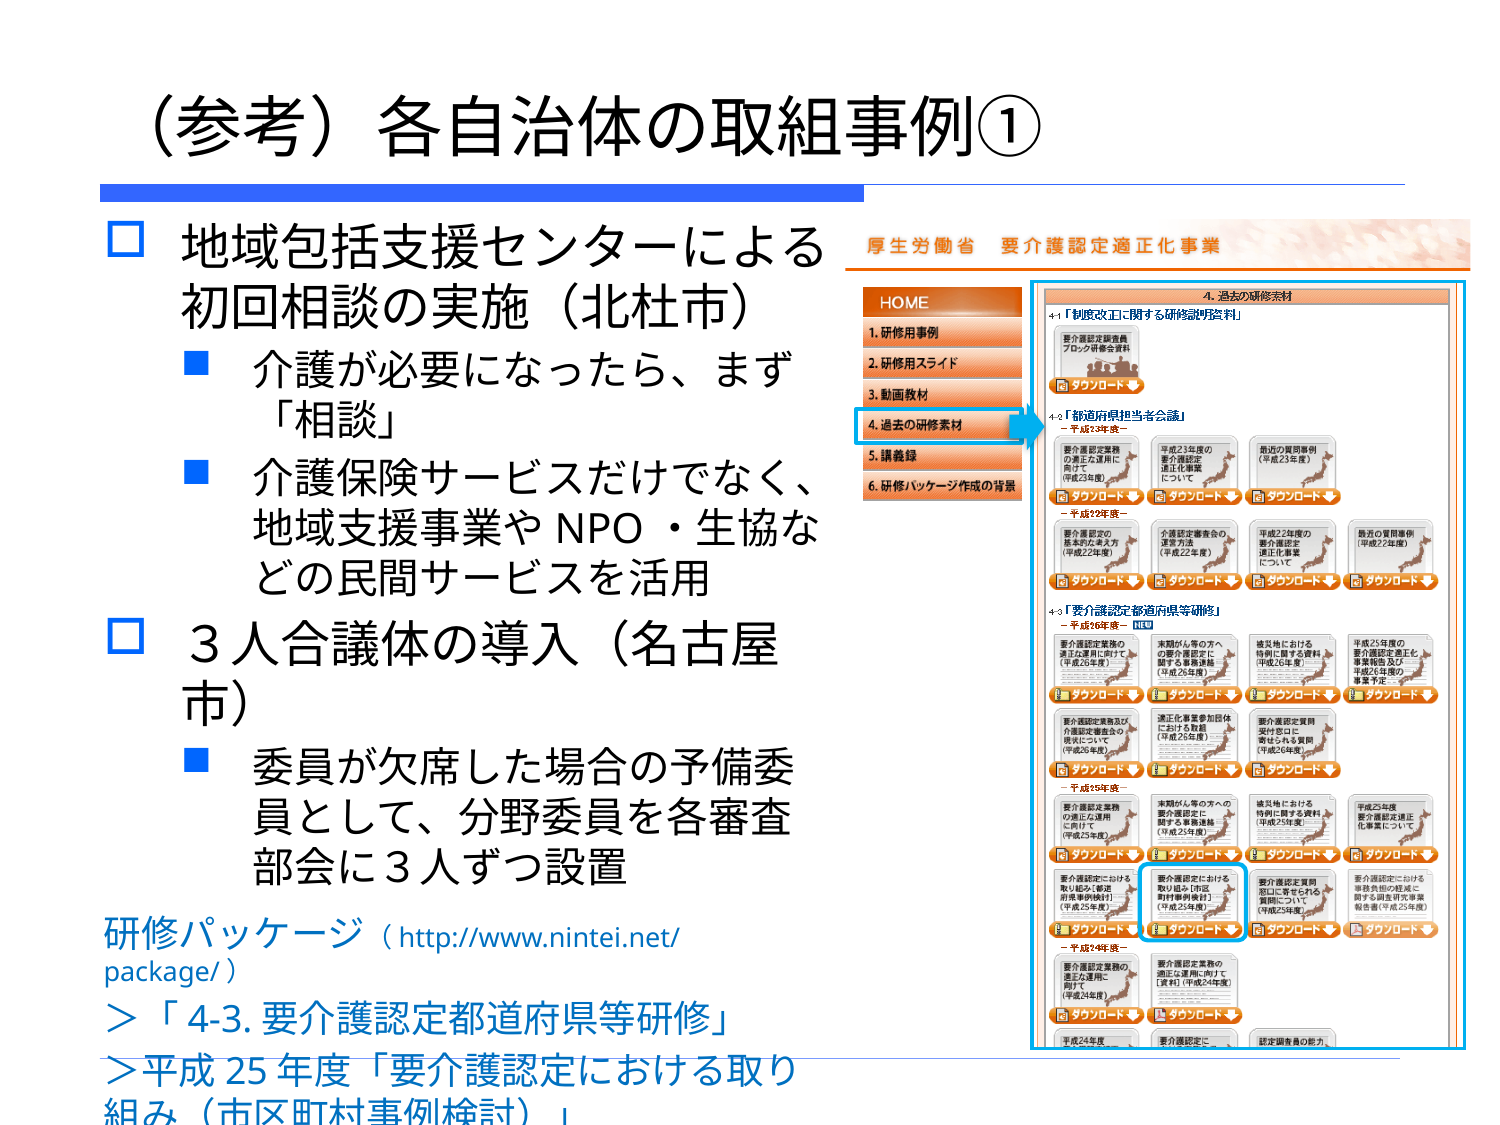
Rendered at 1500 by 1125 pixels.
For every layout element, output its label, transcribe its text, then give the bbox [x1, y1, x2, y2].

title （参考）各自治体の取組事例① [93, 49, 1436, 173]
text_box 地域包括支援センターによる初回相談の実施（北杜市） 介護が必要になったら、まず「相談」 介護保険サービスだけでなく、地域支援事業やNPO・生協などの民間サービスを活用 ３人合議体の導入（名古屋市） 委員が欠席した場合の予備委員として、分野委員を各審査部会に３人ずつ設置 研修パッケージ（http://www.nintei.net/package/） ＞「4-3.要介護認定都道府県等研修」 ＞平成25年度「要介護認定における取り組み（市区町村事例検討）」 [88, 208, 845, 1059]
picture [1035, 284, 1462, 1046]
picture [845, 219, 1471, 551]
picture [859, 412, 1018, 440]
